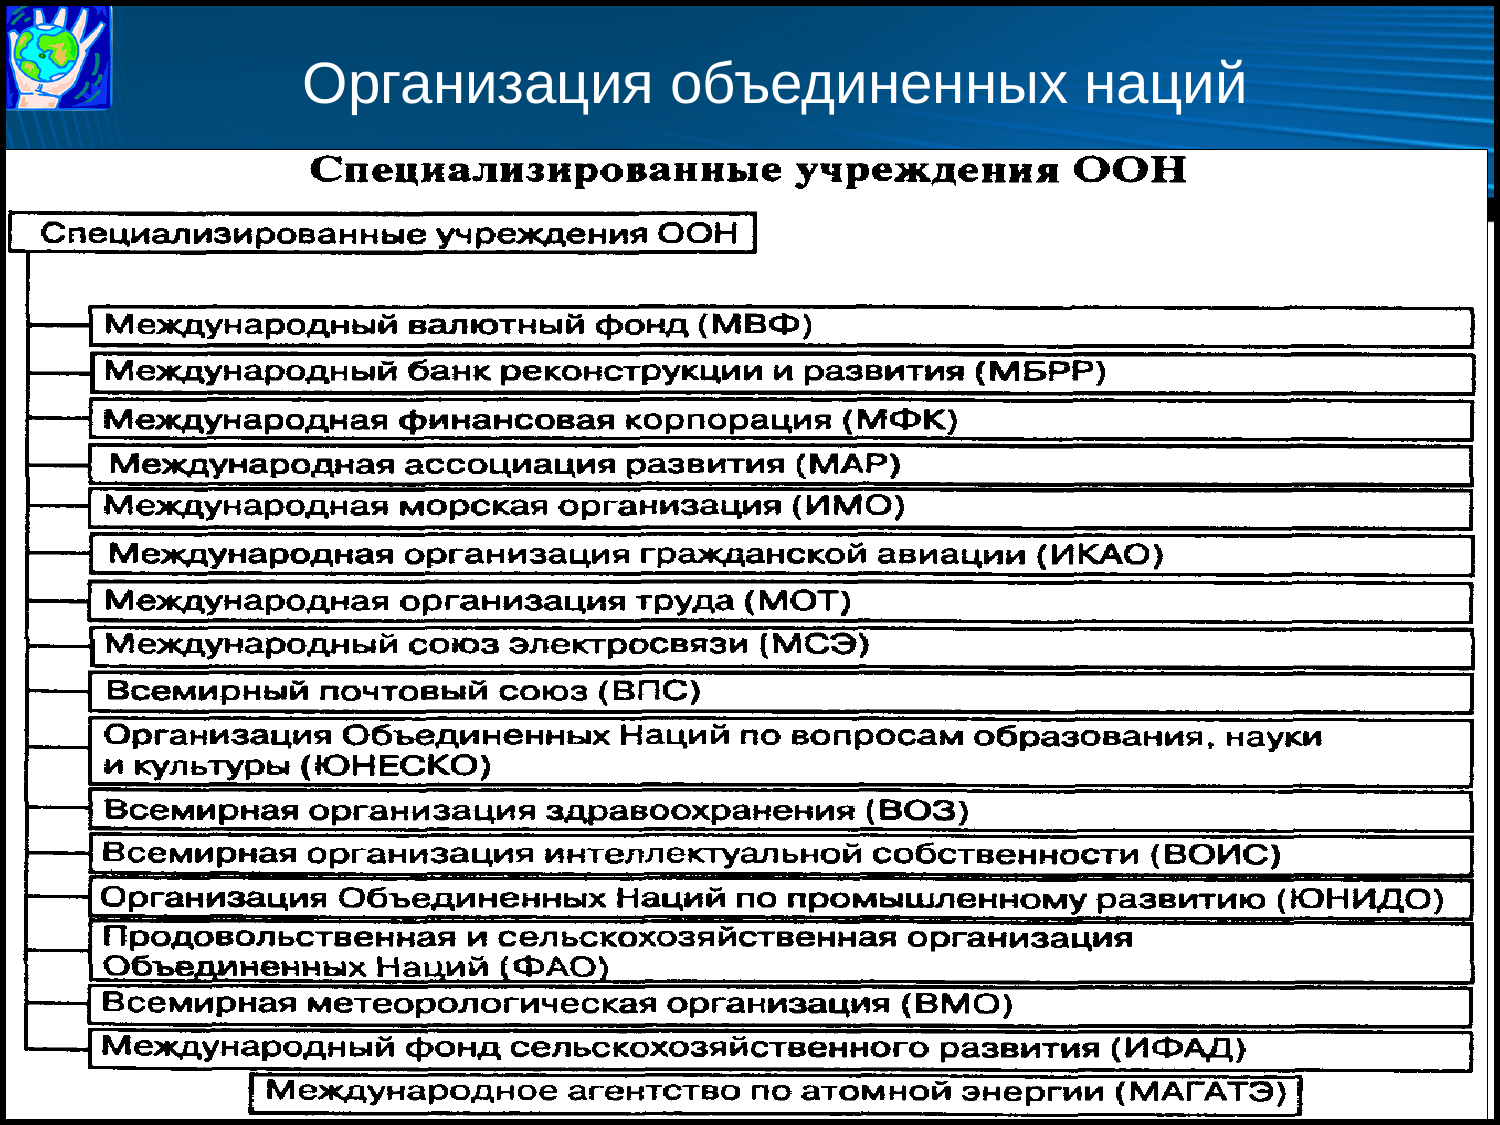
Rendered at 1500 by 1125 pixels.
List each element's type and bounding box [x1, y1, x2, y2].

picture [0, 149, 1488, 1125]
text_box [0, 0, 1500, 1125]
picture [0, 0, 113, 111]
